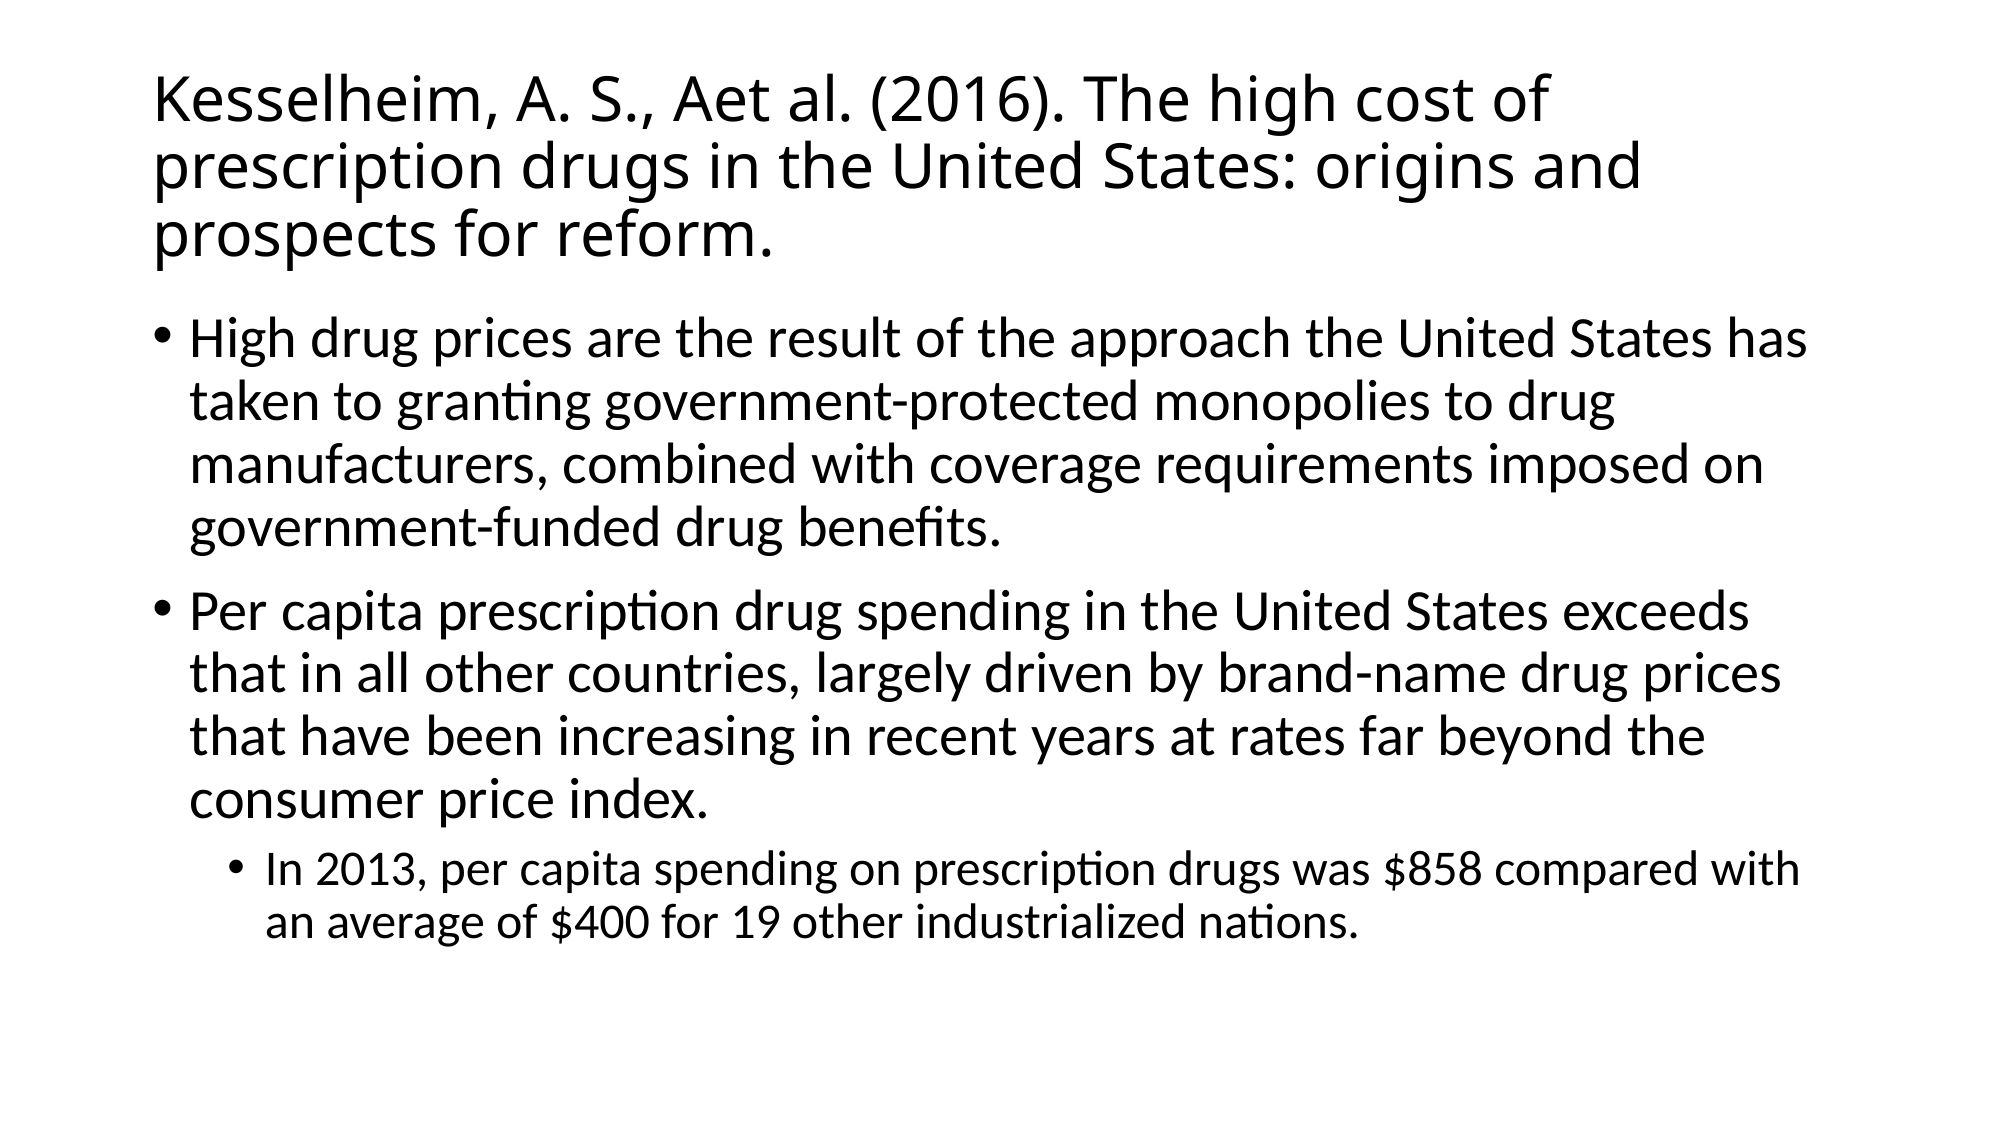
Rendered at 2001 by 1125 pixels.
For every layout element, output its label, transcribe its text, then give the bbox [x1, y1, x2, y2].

title Kesselheim, A. S., Aet al. (2016). The high cost of prescription drugs in the United States: origins and prospects for reform. [137, 59, 1863, 278]
list High drug prices are the result of the approach the United States has taken to granting government-protected monopolies to drug manufacturers, combined with coverage requirements imposed on government-funded drug benefits. Per capita prescription drug spending in the United States exceeds that in all other countries, largely driven by brand-name drug prices that have been increasing in recent years at rates far beyond the consumer price index. In 2013, per capita spending on prescription drugs was $858 compared with an average of $400 for 19 other industrialized nations. [137, 299, 1863, 1014]
